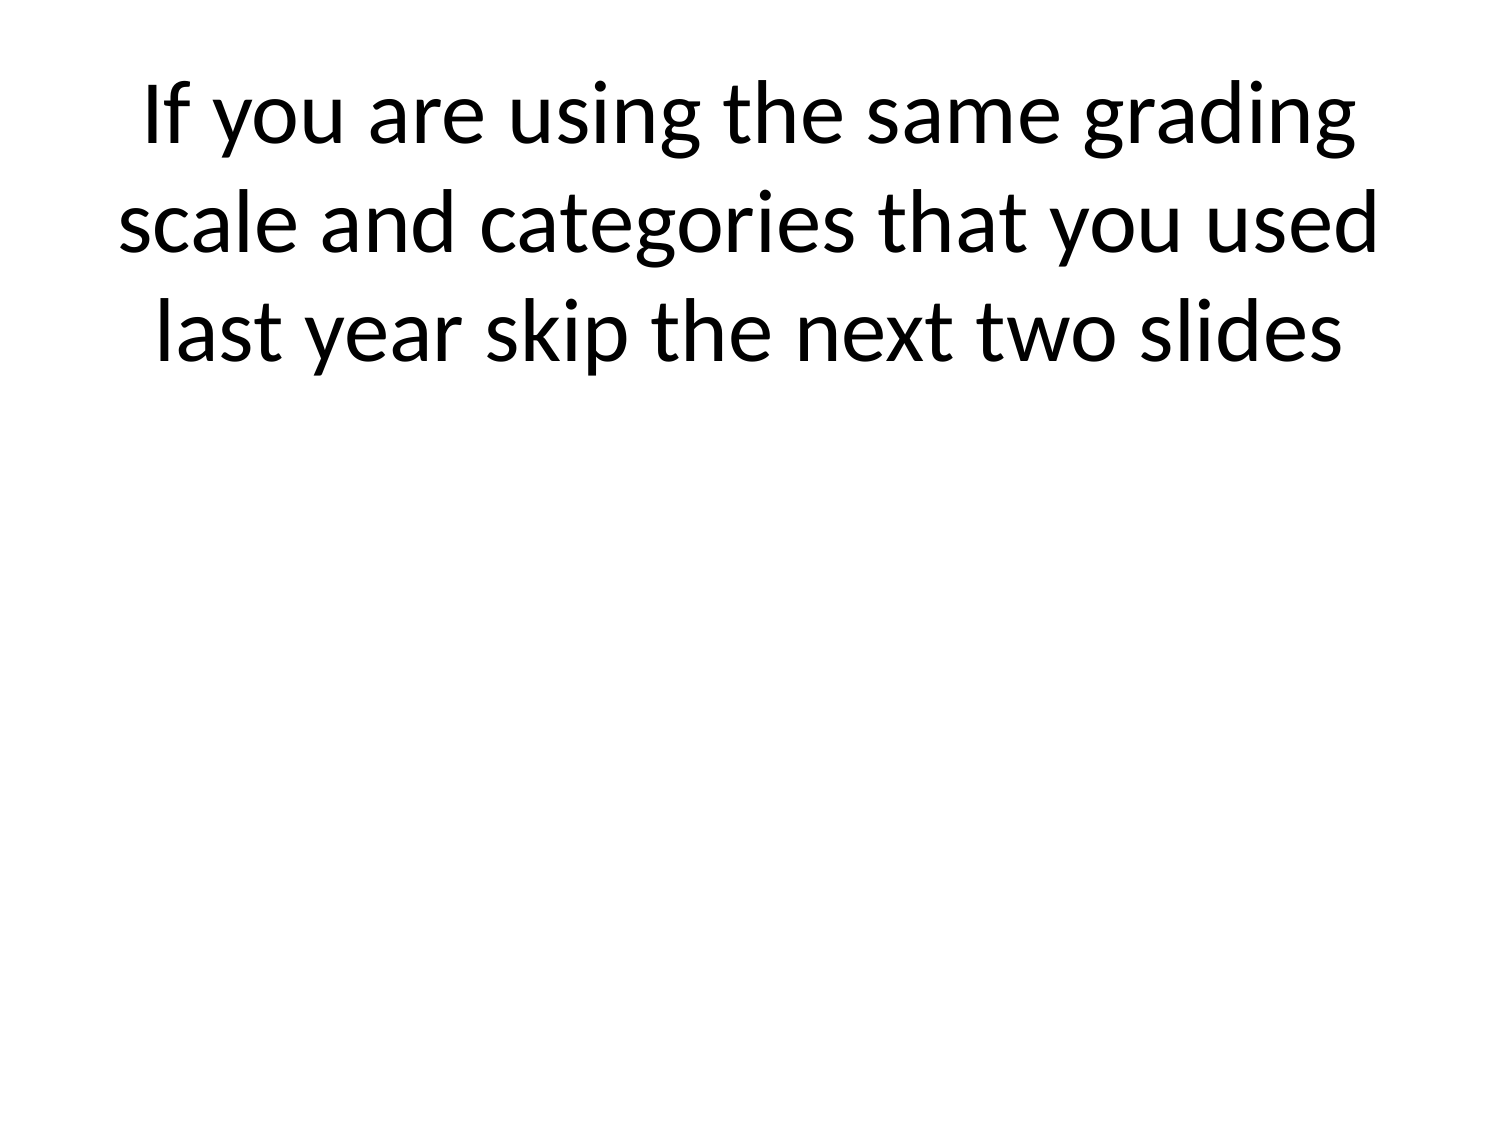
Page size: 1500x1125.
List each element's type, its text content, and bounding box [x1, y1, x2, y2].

title If you are using the same grading scale and categories that you used last year skip the next two slides [75, 45, 1425, 388]
